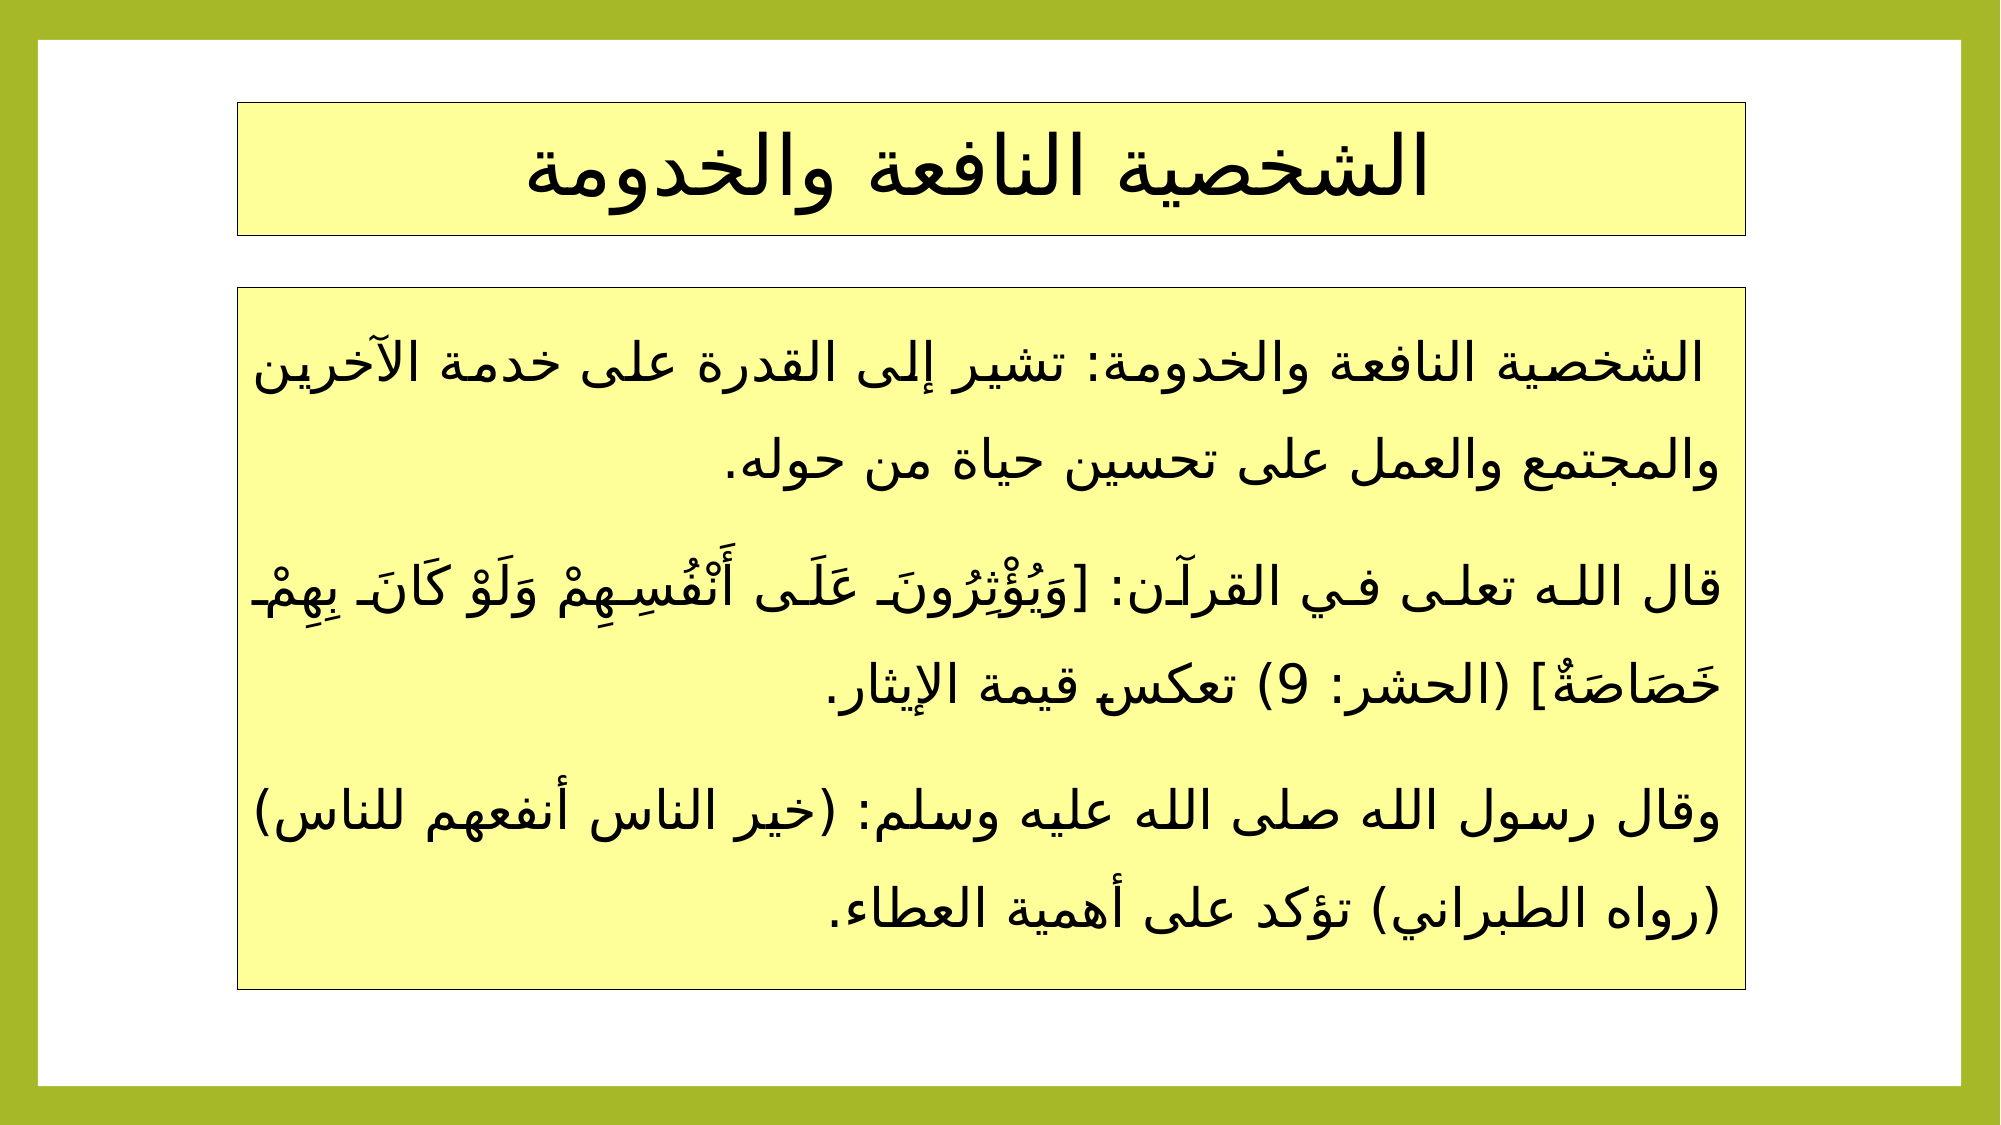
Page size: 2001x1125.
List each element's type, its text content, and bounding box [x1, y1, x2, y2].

title الشخصية النافعة والخدومة [237, 102, 1746, 236]
list الشخصية النافعة والخدومة: تشير إلى القدرة على خدمة الآخرين والمجتمع والعمل على تحسين حياة من حوله. قال الله تعلى في القرآن: [وَيُؤْثِرُونَ عَلَى أَنْفُسِهِمْ وَلَوْ كَانَ بِهِمْ خَصَاصَةٌ] (الحشر: 9) تعكس قيمة الإيثار. وقال رسول الله صلى الله عليه وسلم: (خير الناس أنفعهم للناس) (رواه الطبراني) تؤكد على أهمية العطاء. [237, 287, 1746, 990]
